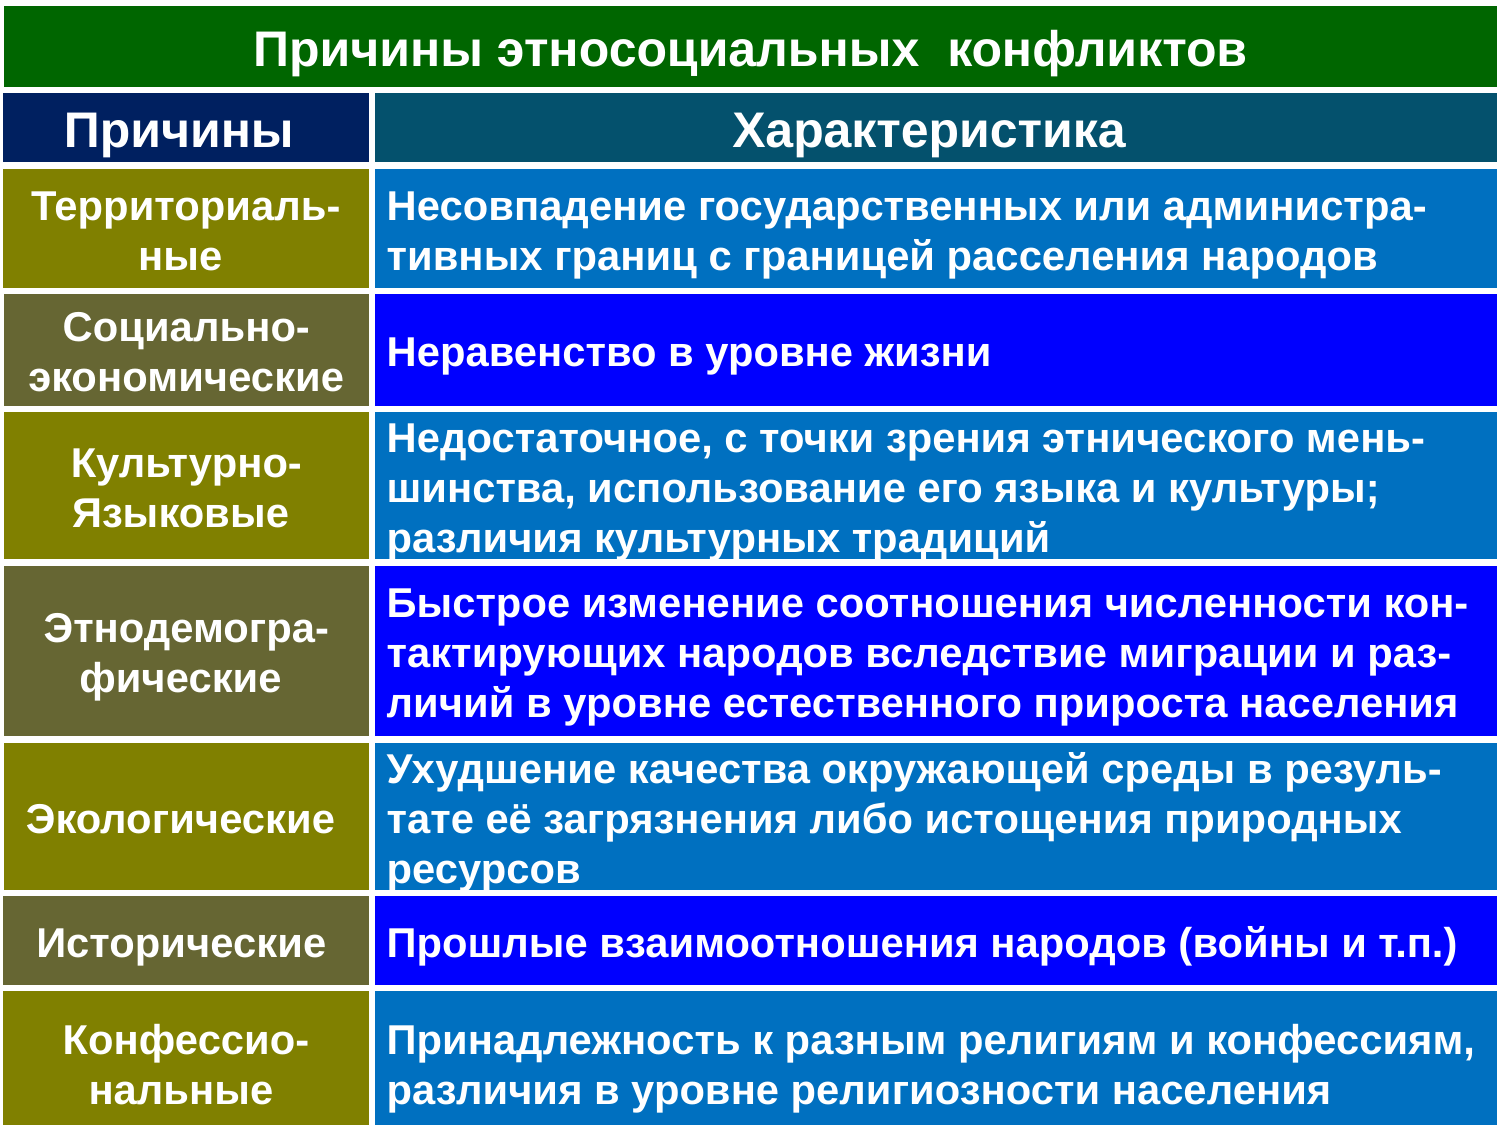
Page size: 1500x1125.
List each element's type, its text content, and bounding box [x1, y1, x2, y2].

text_box Быстрое изменение соотношения численности кон-тактирующих народов вследствие миграции и раз-личий в уровне естественного прироста населения [370, 560, 1500, 738]
text_box Несовпадение государственных или администра-тивных границ с границей расселения народов [374, 164, 1500, 289]
text_box Исторические [0, 891, 370, 986]
text_box Неравенство в уровне жизни [370, 289, 1500, 407]
text_box Социально- экономические [0, 289, 370, 407]
text_box Экологические [0, 738, 370, 891]
text_box Территориаль-ные [0, 164, 374, 289]
text_box Характеристика [370, 88, 1500, 164]
text_box Причины [0, 88, 370, 164]
text_box Принадлежность к разным религиям и конфессиям, различия в уровне религиозности населения [370, 986, 1500, 1125]
text_box Недостаточное, с точки зрения этнического мень-шинства, использование его языка и культуры; различия культурных традиций [370, 407, 1500, 560]
text_box Причины этносоциальных конфликтов [0, 1, 1500, 88]
text_box Этнодемогра-фические [0, 560, 370, 738]
text_box Культурно- Языковые [0, 407, 370, 560]
text_box Ухудшение качества окружающей среды в резуль-тате её загрязнения либо истощения природных ресурсов [370, 738, 1500, 891]
text_box Конфессио-нальные [0, 986, 370, 1125]
text_box Прошлые взаимоотношения народов (войны и т.п.) [370, 891, 1500, 986]
